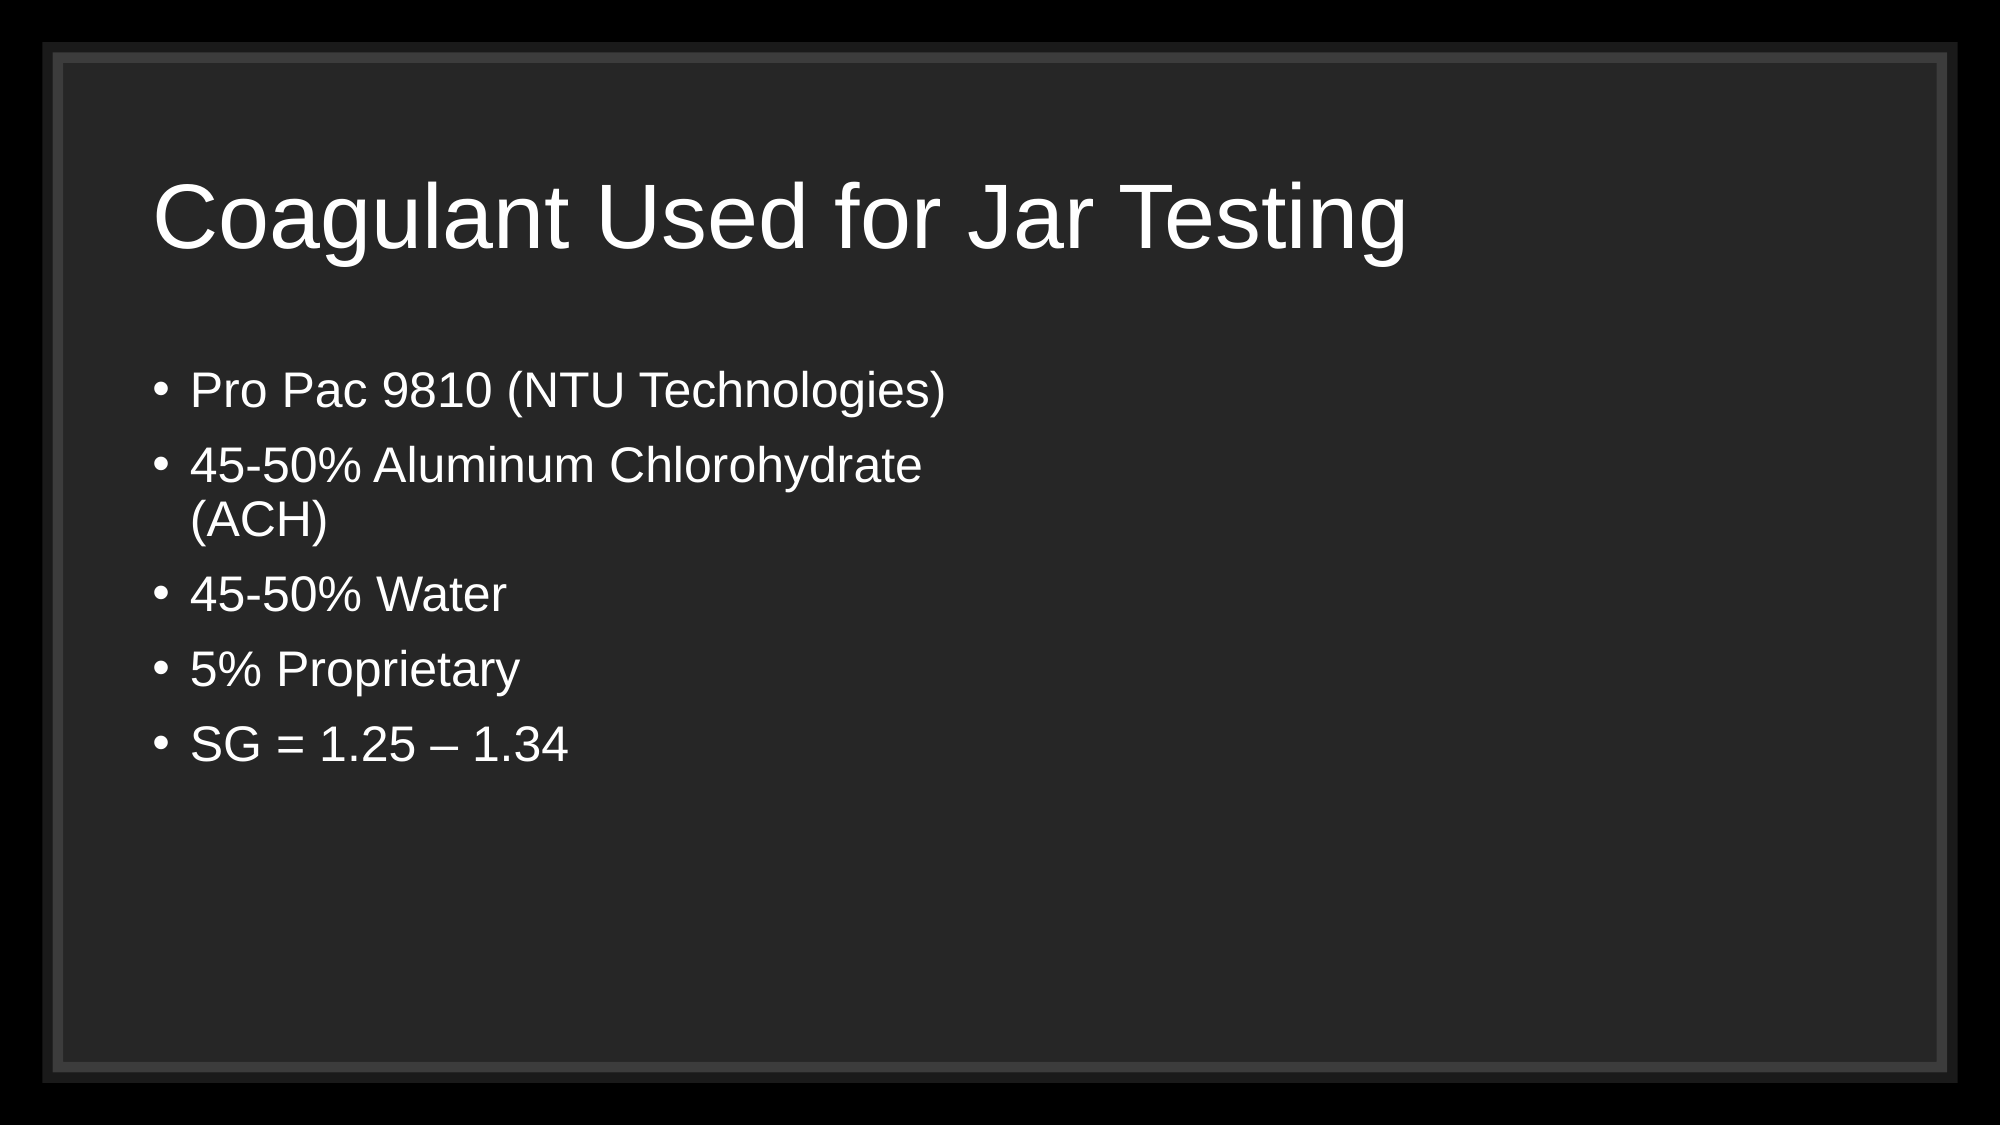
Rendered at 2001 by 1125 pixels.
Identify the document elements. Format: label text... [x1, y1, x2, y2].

text_box [52, 51, 1948, 1073]
title Coagulant Used for Jar Testing [137, 109, 1863, 328]
list Pro Pac 9810 (NTU Technologies) 45-50% Aluminum Chlorohydrate (ACH) 45-50% Water 5% Proprietary SG = 1.25 – 1.34 [137, 357, 974, 980]
